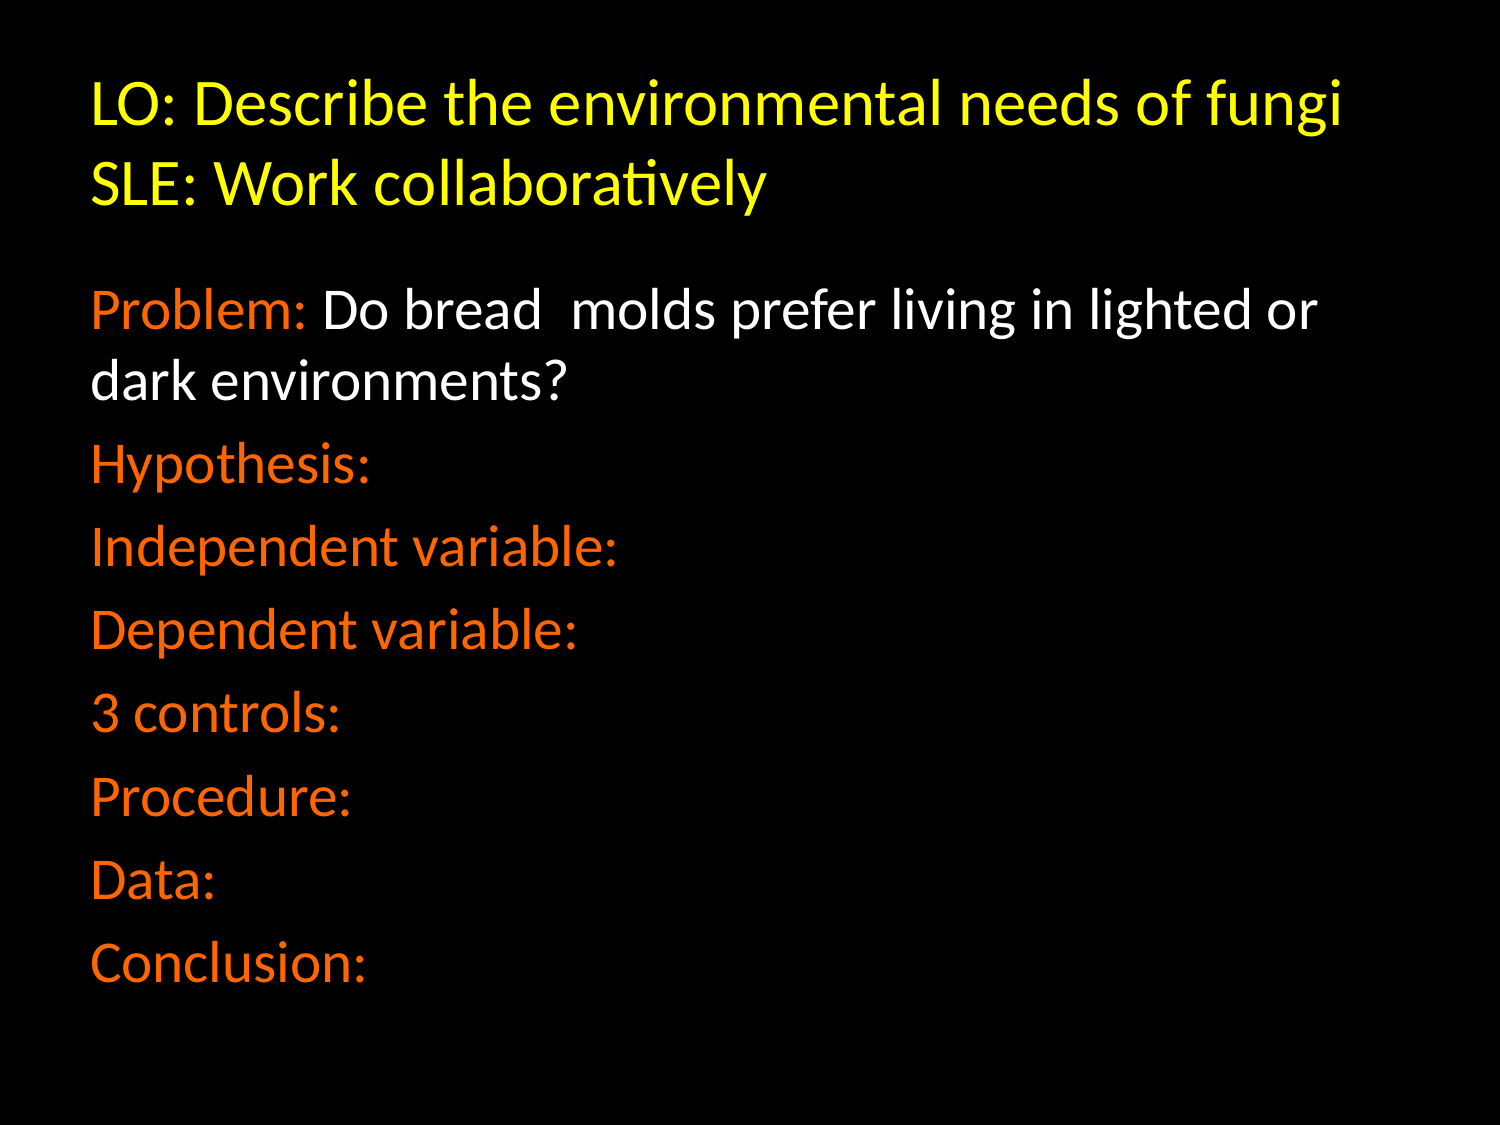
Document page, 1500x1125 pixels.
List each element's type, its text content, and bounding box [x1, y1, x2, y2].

list Problem: Do bread molds prefer living in lighted or dark environments? Hypothesis: Independent variable: Dependent variable: 3 controls: Procedure: Data: Conclusion: [75, 262, 1425, 1005]
title LO: Describe the environmental needs of fungi SLE: Work collaboratively [75, 45, 1425, 233]
